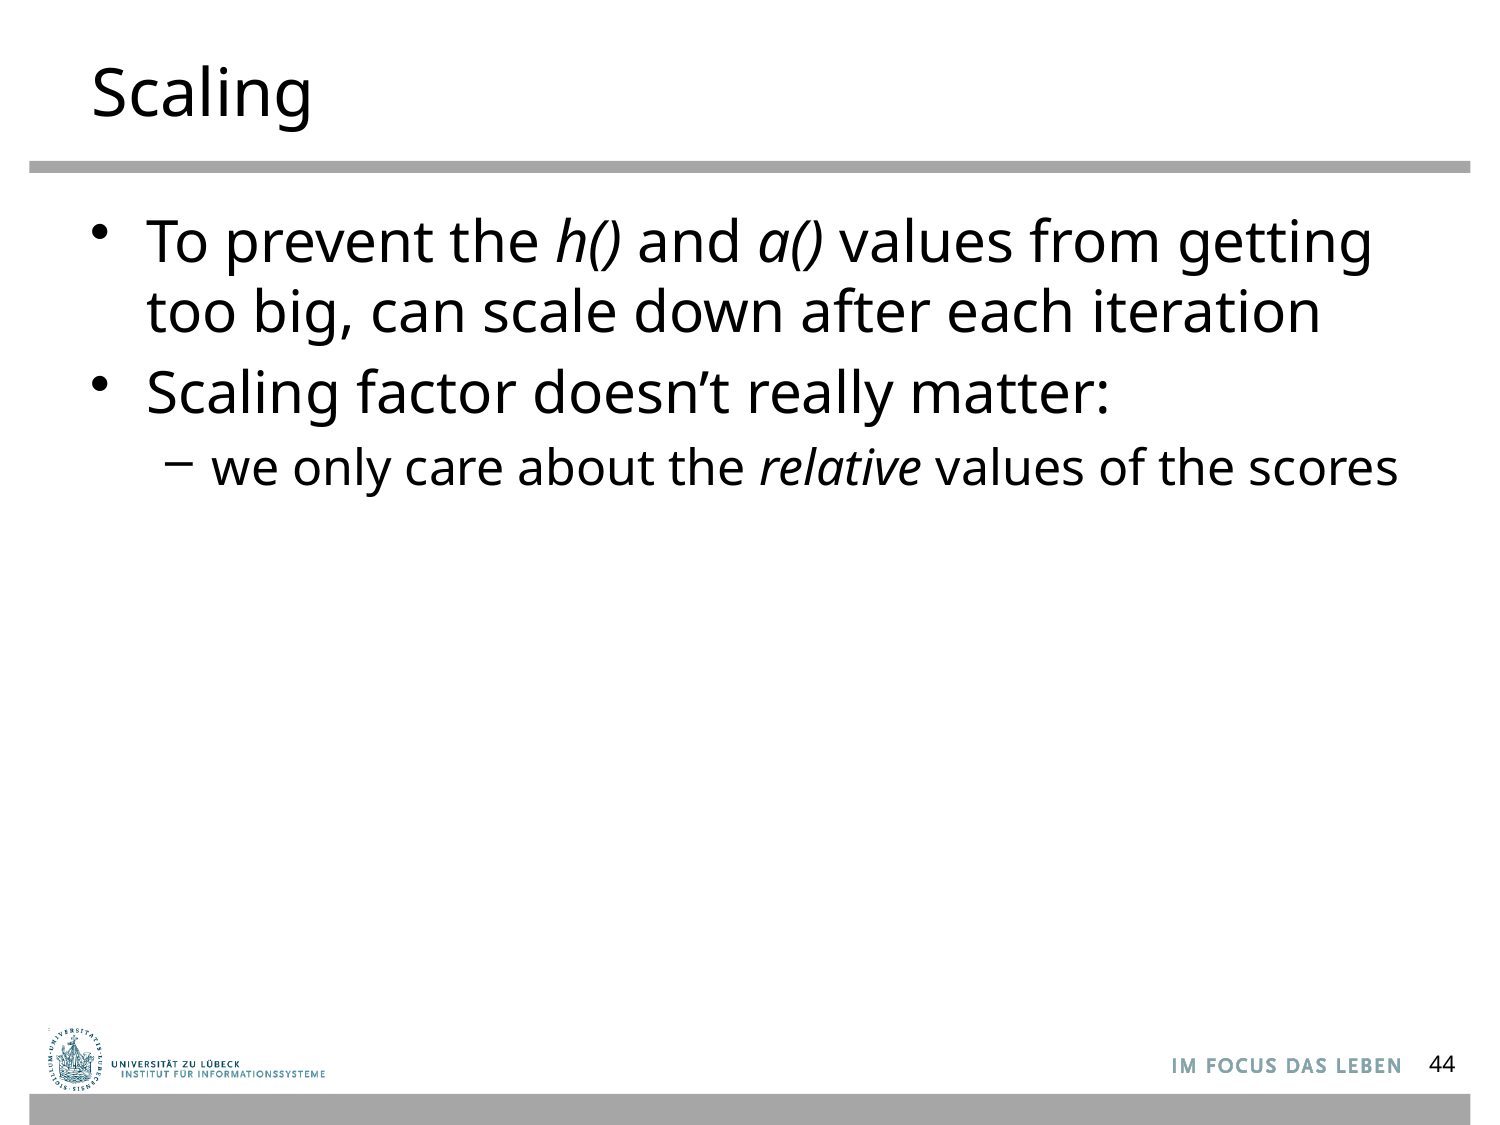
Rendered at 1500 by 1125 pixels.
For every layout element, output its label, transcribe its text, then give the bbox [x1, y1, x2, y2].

title Scaling [76, 42, 1427, 126]
list To prevent the h() and a() values from getting too big, can scale down after each iteration Scaling factor doesn’t really matter: we only care about the relative values of the scores [75, 196, 1425, 1012]
picture [1173, 1058, 1305, 1073]
slide_number 44 [1305, 1050, 1471, 1083]
